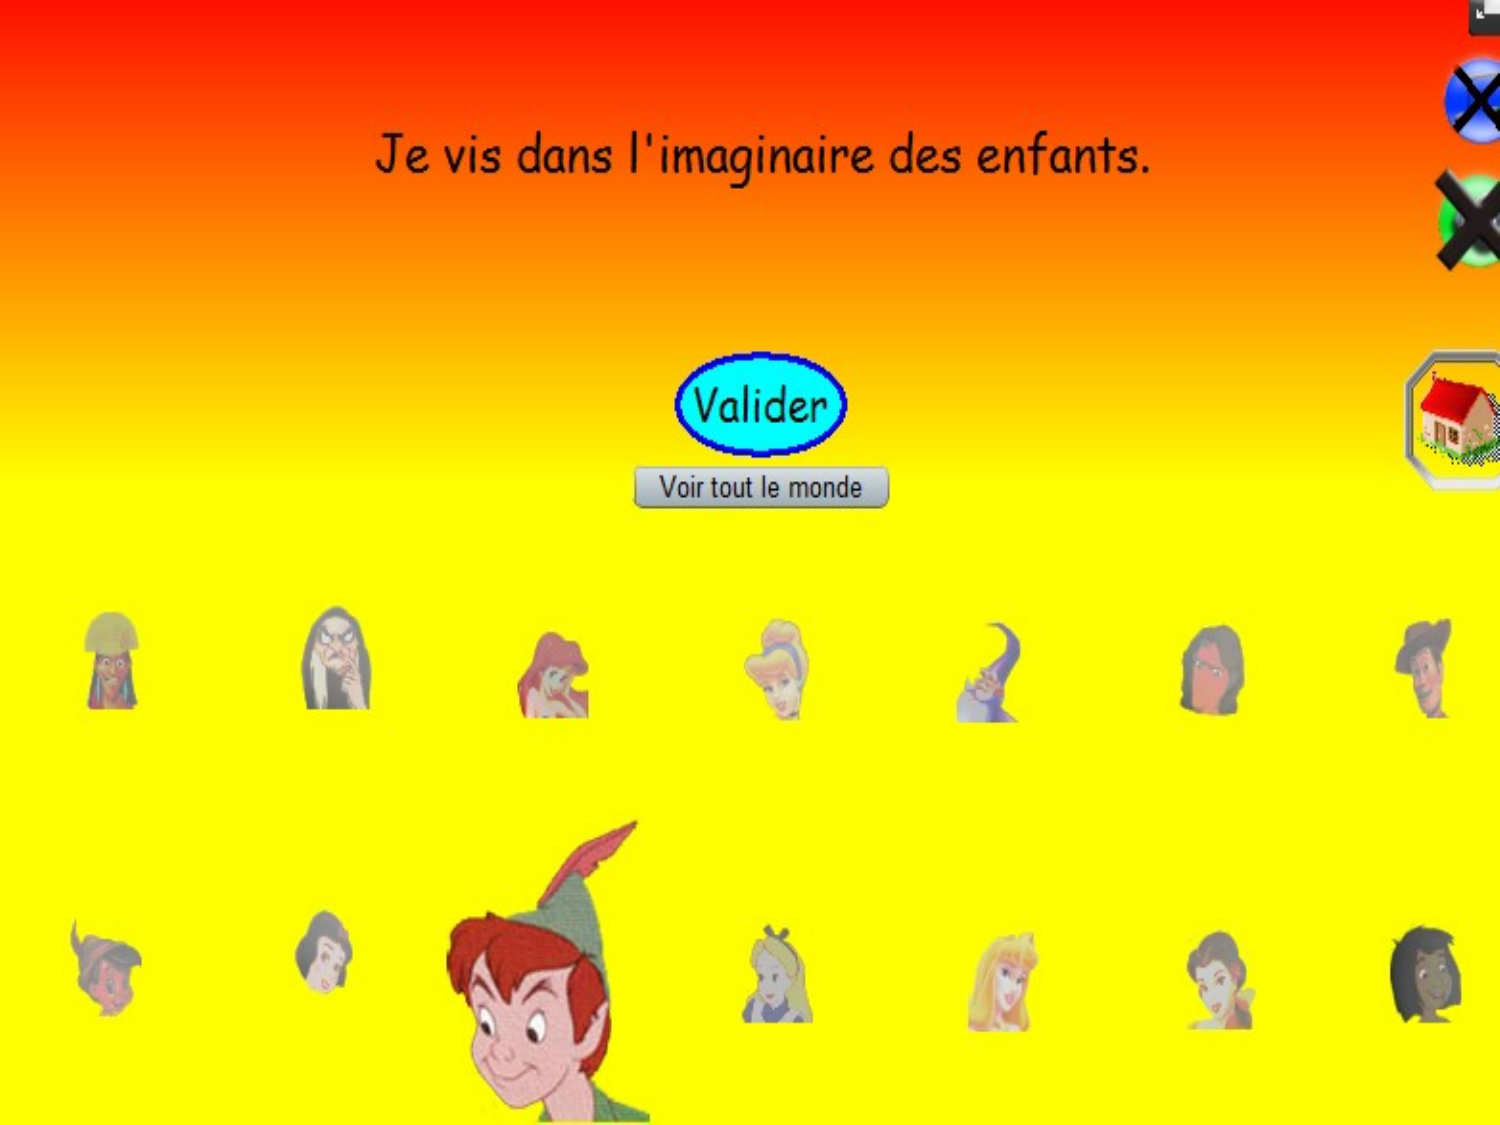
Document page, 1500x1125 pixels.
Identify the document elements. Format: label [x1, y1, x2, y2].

list [0, 0, 1500, 1125]
